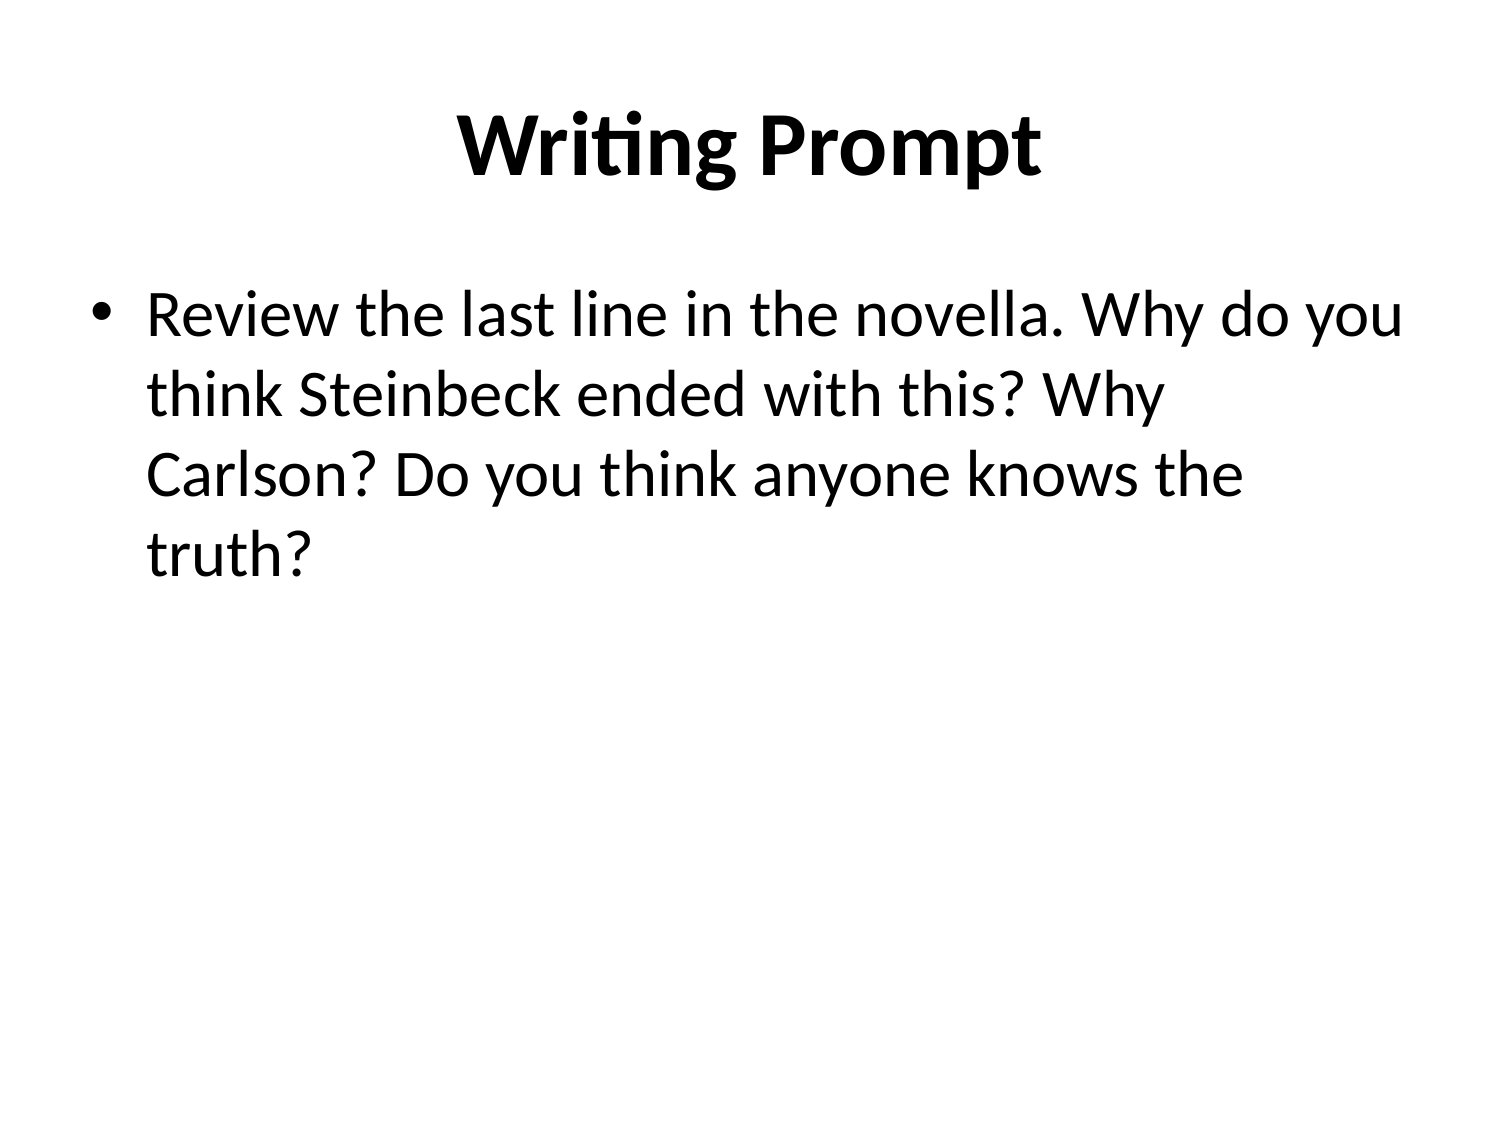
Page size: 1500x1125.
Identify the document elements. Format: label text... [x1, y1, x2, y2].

title Writing Prompt [75, 45, 1425, 233]
list Review the last line in the novella. Why do you think Steinbeck ended with this? Why Carlson? Do you think anyone knows the truth? [75, 262, 1425, 1005]
